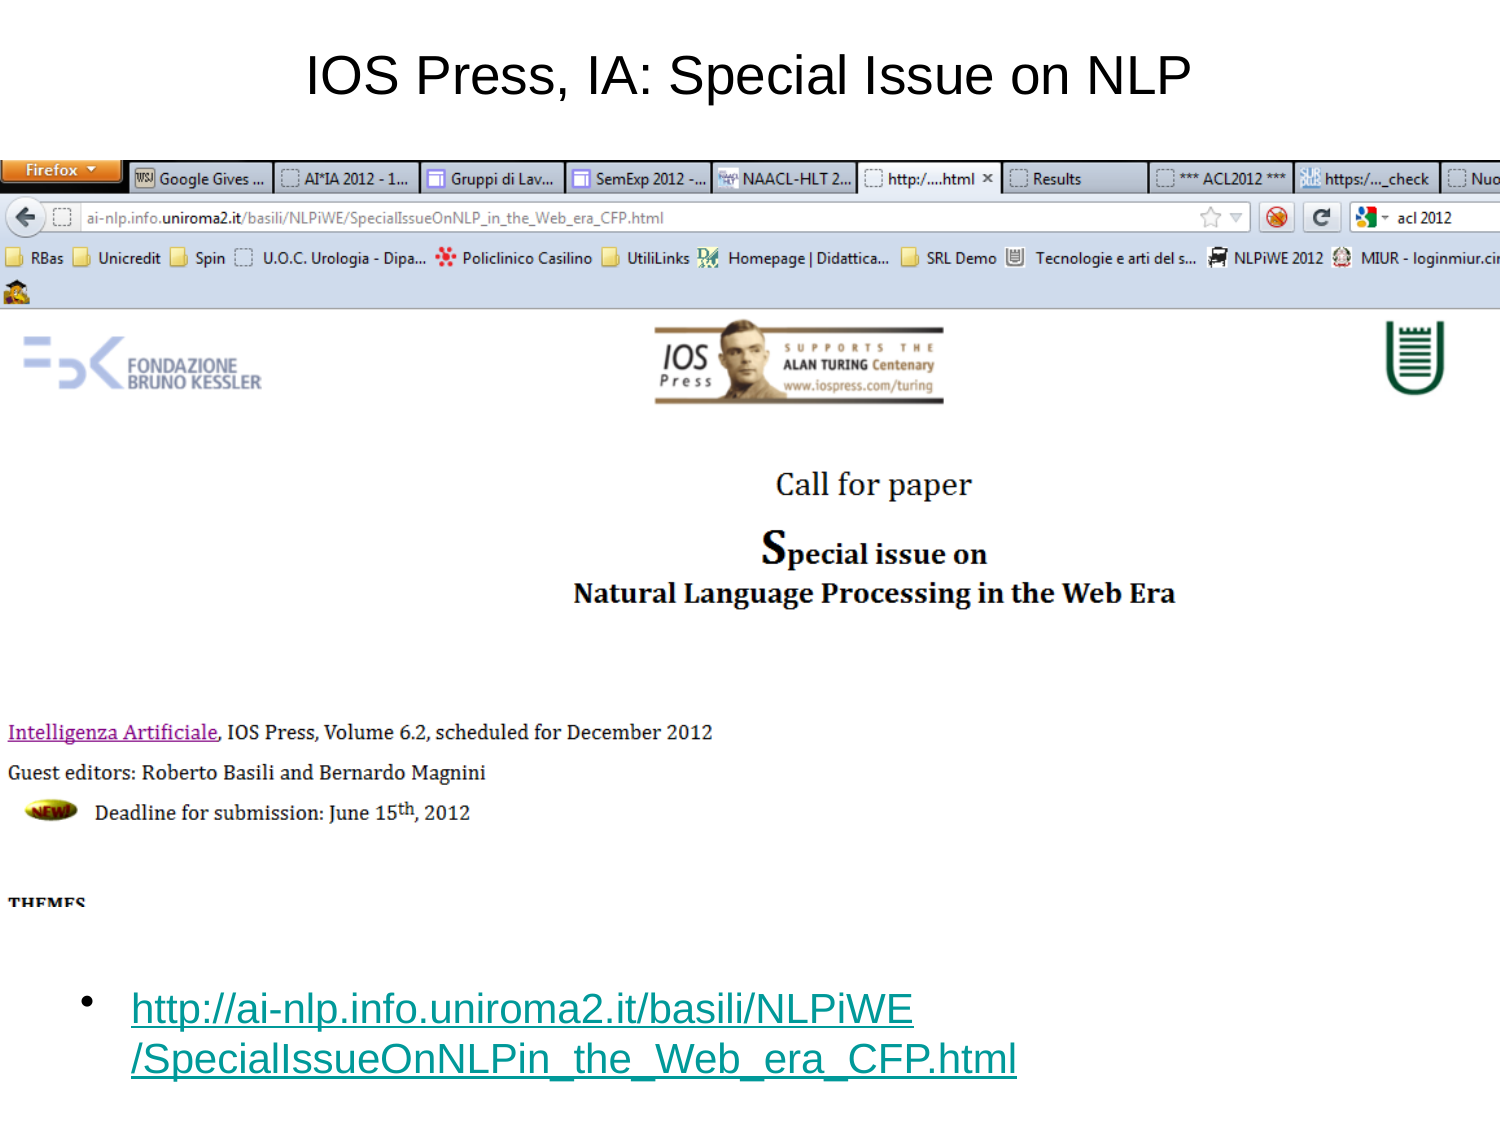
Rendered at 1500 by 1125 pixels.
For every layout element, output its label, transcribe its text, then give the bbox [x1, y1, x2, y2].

picture [0, 160, 1500, 907]
list http://ai-nlp.info.uniroma2.it/basili/NLPiWE/SpecialIssueOnNLPin_the_Web_era_CFP.html [64, 916, 1471, 1093]
title IOS Press, IA: Special Issue on NLP [74, 30, 1426, 114]
